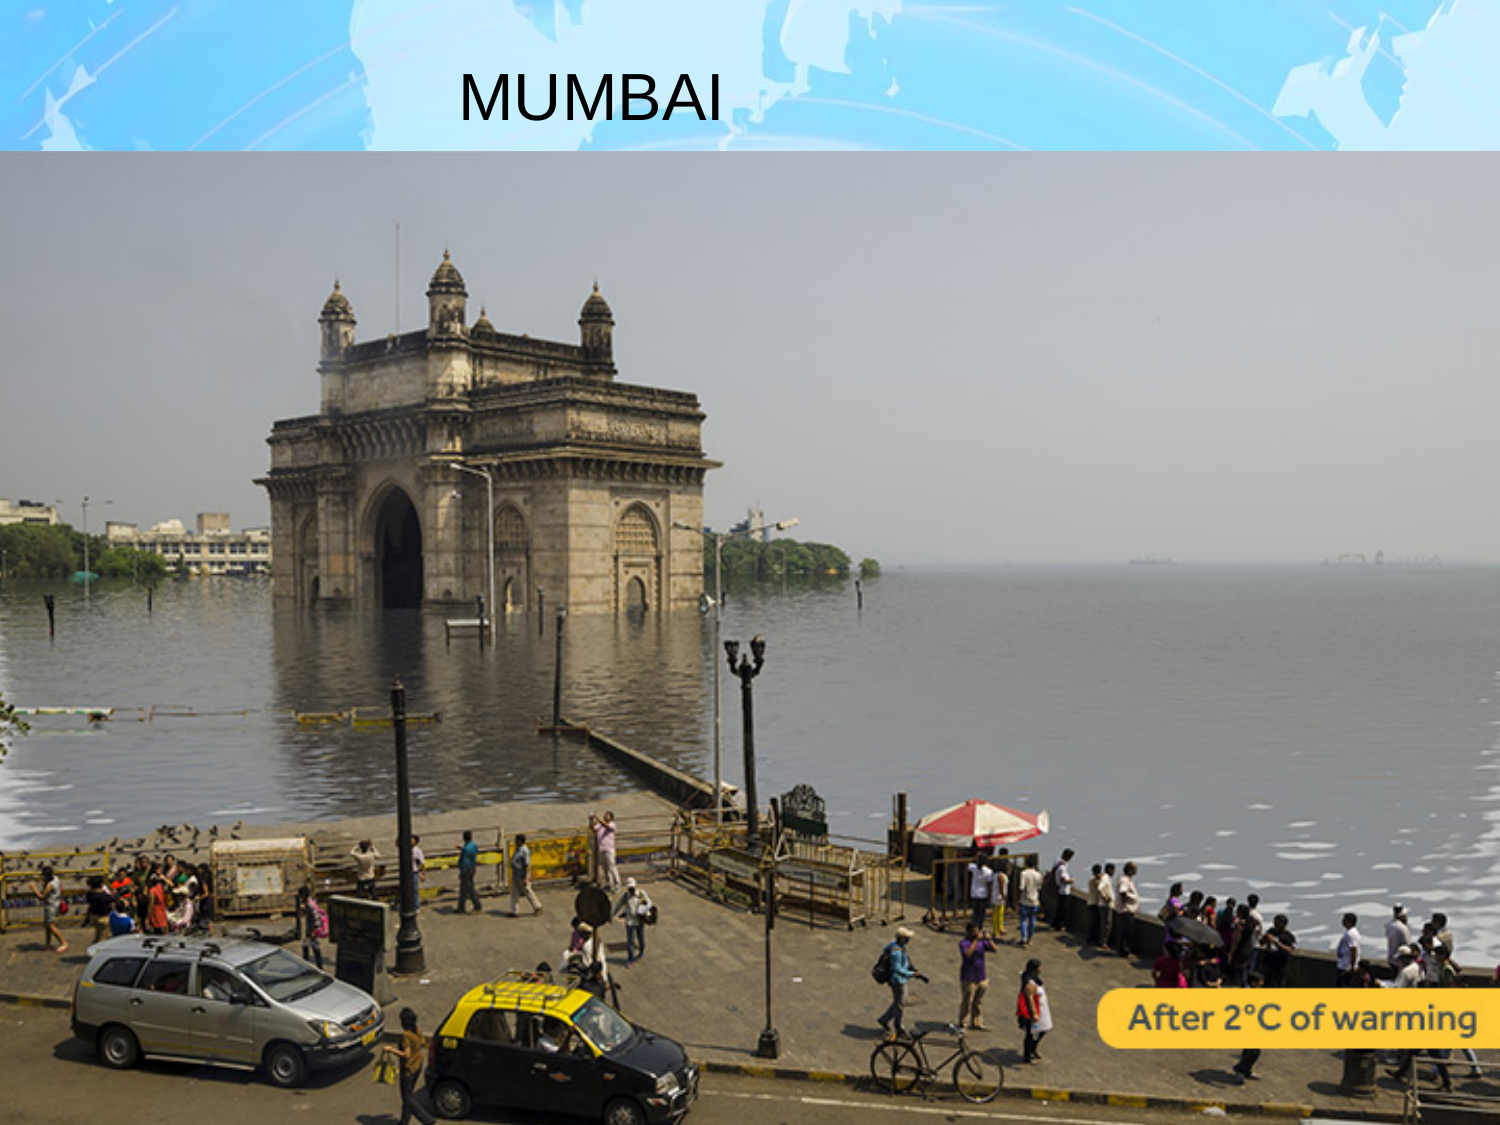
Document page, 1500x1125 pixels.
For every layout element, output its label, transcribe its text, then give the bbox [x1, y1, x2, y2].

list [0, 151, 1500, 1125]
picture [0, 0, 1500, 151]
title MUMBAI [443, 45, 1480, 142]
